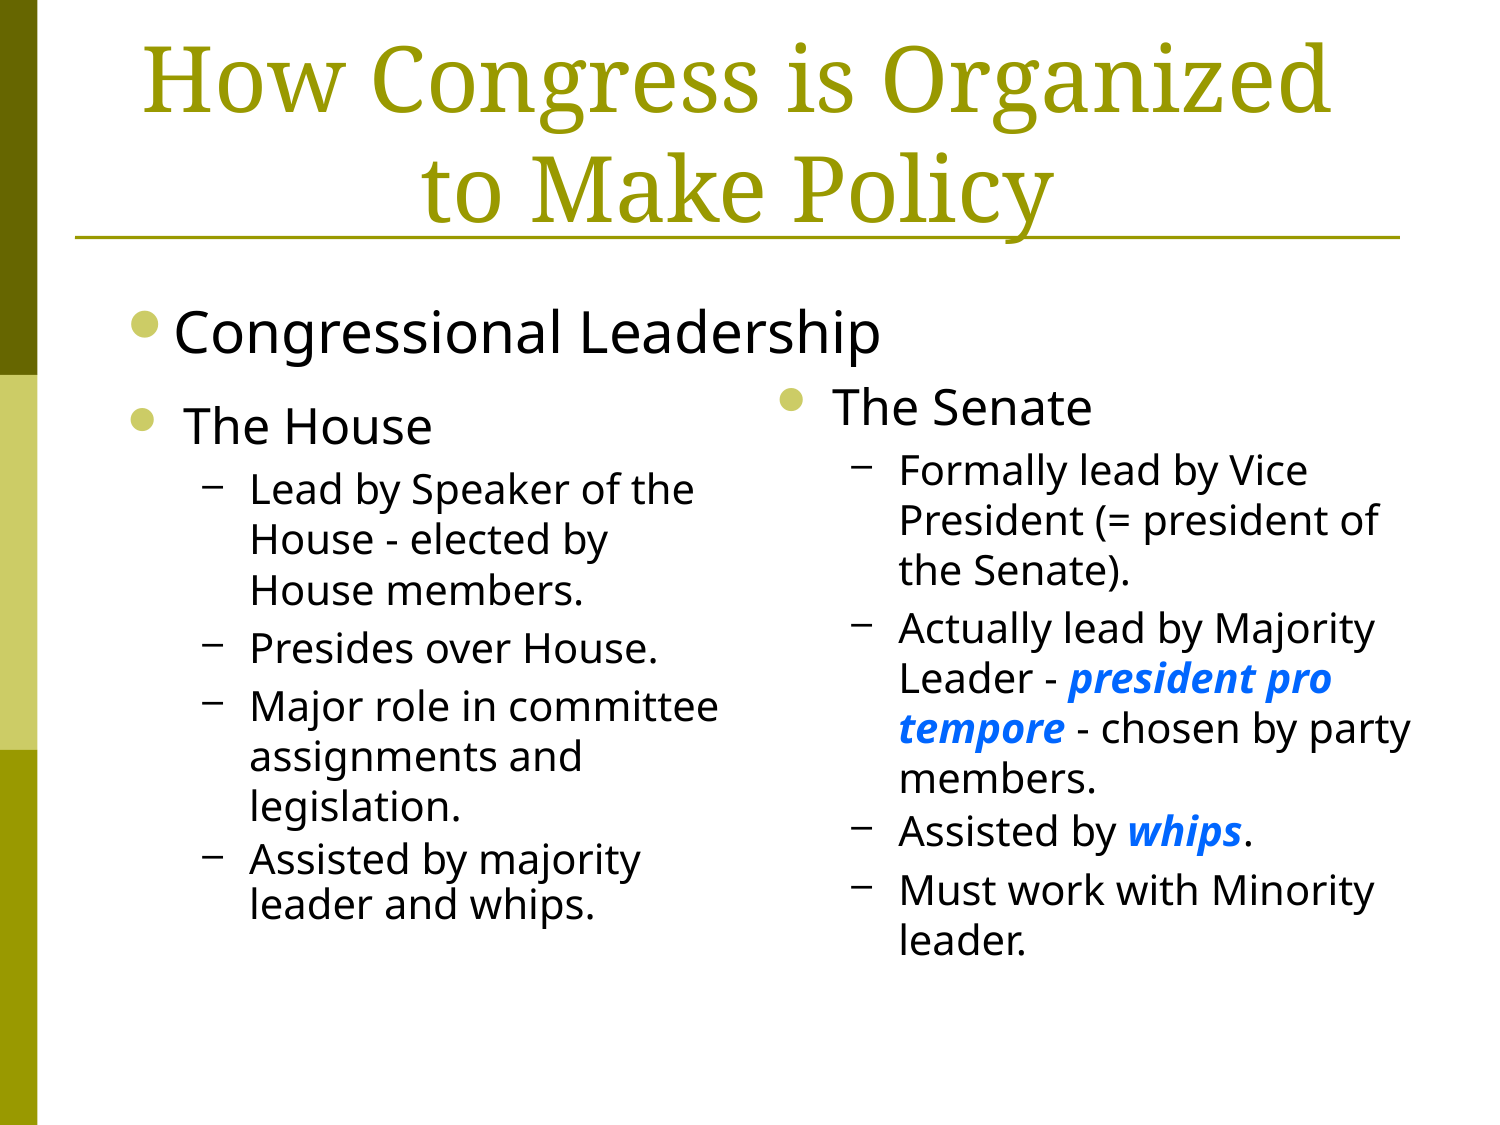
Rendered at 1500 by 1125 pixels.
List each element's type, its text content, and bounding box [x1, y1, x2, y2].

text_box Congressional Leadership [112, 287, 1198, 373]
text_box The House Lead by Speaker of the House - elected by House members. Presides over House. Major role in committee assignments and legislation. Assisted by majority leader and whips. [112, 387, 738, 1038]
text_box The Senate Formally lead by Vice President (= president of the Senate). Actually lead by Majority Leader - president pro tempore - chosen by party members. Assisted by whips. Must work with Minority leader. [761, 367, 1452, 1006]
text_box How Congress is Organized to Make Policy [100, 36, 1376, 225]
